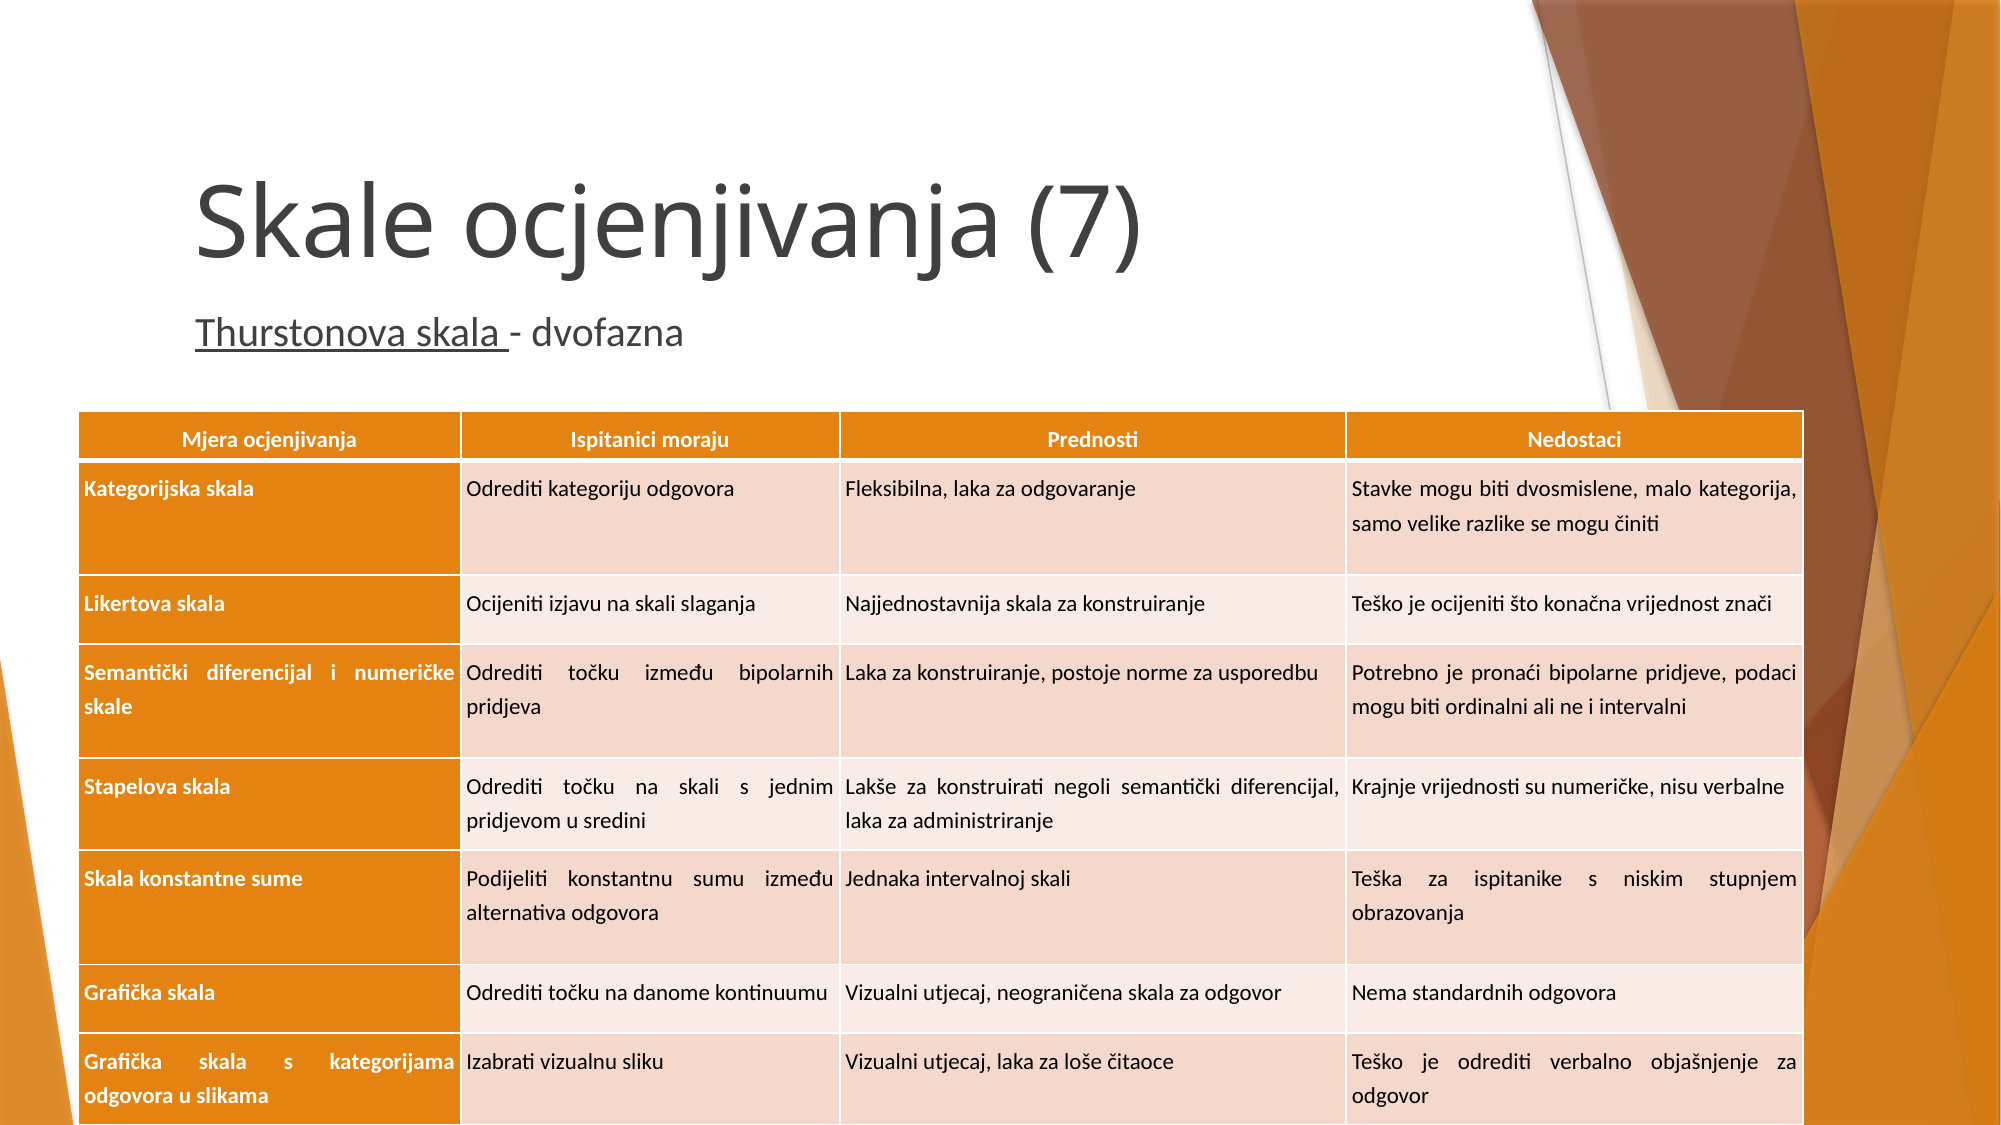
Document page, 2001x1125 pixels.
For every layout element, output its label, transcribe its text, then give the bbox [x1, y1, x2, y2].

table_cell Stapelova skala [79, 759, 460, 849]
table_cell Kategorijska skala [79, 463, 460, 574]
table_header Prednosti [841, 412, 1345, 458]
table_cell Stavke mogu biti dvosmislene, malo kategorija, samo velike razlike se mogu činiti [1347, 463, 1802, 574]
table_cell Vizualni utjecaj, neograničena skala za odgovor [841, 965, 1345, 1032]
table_cell Teško je ocijeniti što konačna vrijednost znači [1347, 576, 1802, 643]
table_cell Potrebno je pronaći bipolarne pridjeve, podaci mogu biti ordinalni ali ne i intervalni [1347, 645, 1802, 757]
table_cell Teška za ispitanike s niskim stupnjem obrazovanja [1347, 851, 1802, 964]
table_cell Odrediti točku na skali s jednim pridjevom u sredini [462, 759, 839, 849]
table_cell Grafička skala s kategorijama odgovora u slikama [79, 1034, 460, 1124]
table_cell Izabrati vizualnu sliku [462, 1034, 839, 1124]
table_cell Krajnje vrijednosti su numeričke, nisu verbalne [1347, 759, 1802, 849]
table_header Mjera ocjenjivanja [79, 412, 460, 458]
table_cell Lakše za konstruirati negoli semantički diferencijal, laka za administriranje [841, 759, 1345, 849]
table_cell Odrediti točku između bipolarnih pridjeva [462, 645, 839, 757]
table_cell Odrediti točku na danome kontinuumu [462, 965, 839, 1032]
table_cell Ocijeniti izjavu na skali slaganja [462, 576, 839, 643]
table_cell Likertova skala [79, 576, 460, 643]
table_cell Semantički diferencijal i numeričke skale [79, 645, 460, 757]
table_cell Skala konstantne sume [79, 851, 460, 964]
table_cell Vizualni utjecaj, laka za loše čitaoce [841, 1034, 1345, 1124]
text_box Skale ocjenjivanja (7) [179, 46, 1830, 285]
table_cell Laka za konstruiranje, postoje norme za usporedbu [841, 645, 1345, 757]
table_cell Najjednostavnija skala za konstruiranje [841, 576, 1345, 643]
table_header Nedostaci [1347, 412, 1802, 458]
text_box Thurstonova skala - dvofazna [179, 302, 1830, 963]
table_header Ispitanici moraju [462, 412, 839, 458]
table_cell Podijeliti konstantnu sumu između alternativa odgovora [462, 851, 839, 964]
table_cell Grafička skala [79, 965, 460, 1032]
table_cell Fleksibilna, laka za odgovaranje [841, 463, 1345, 574]
table_cell Teško je odrediti verbalno objašnjenje za odgovor [1347, 1034, 1802, 1124]
table_cell Jednaka intervalnoj skali [841, 851, 1345, 964]
table_cell Nema standardnih odgovora [1347, 965, 1802, 1032]
table_cell Odrediti kategoriju odgovora [462, 463, 839, 574]
